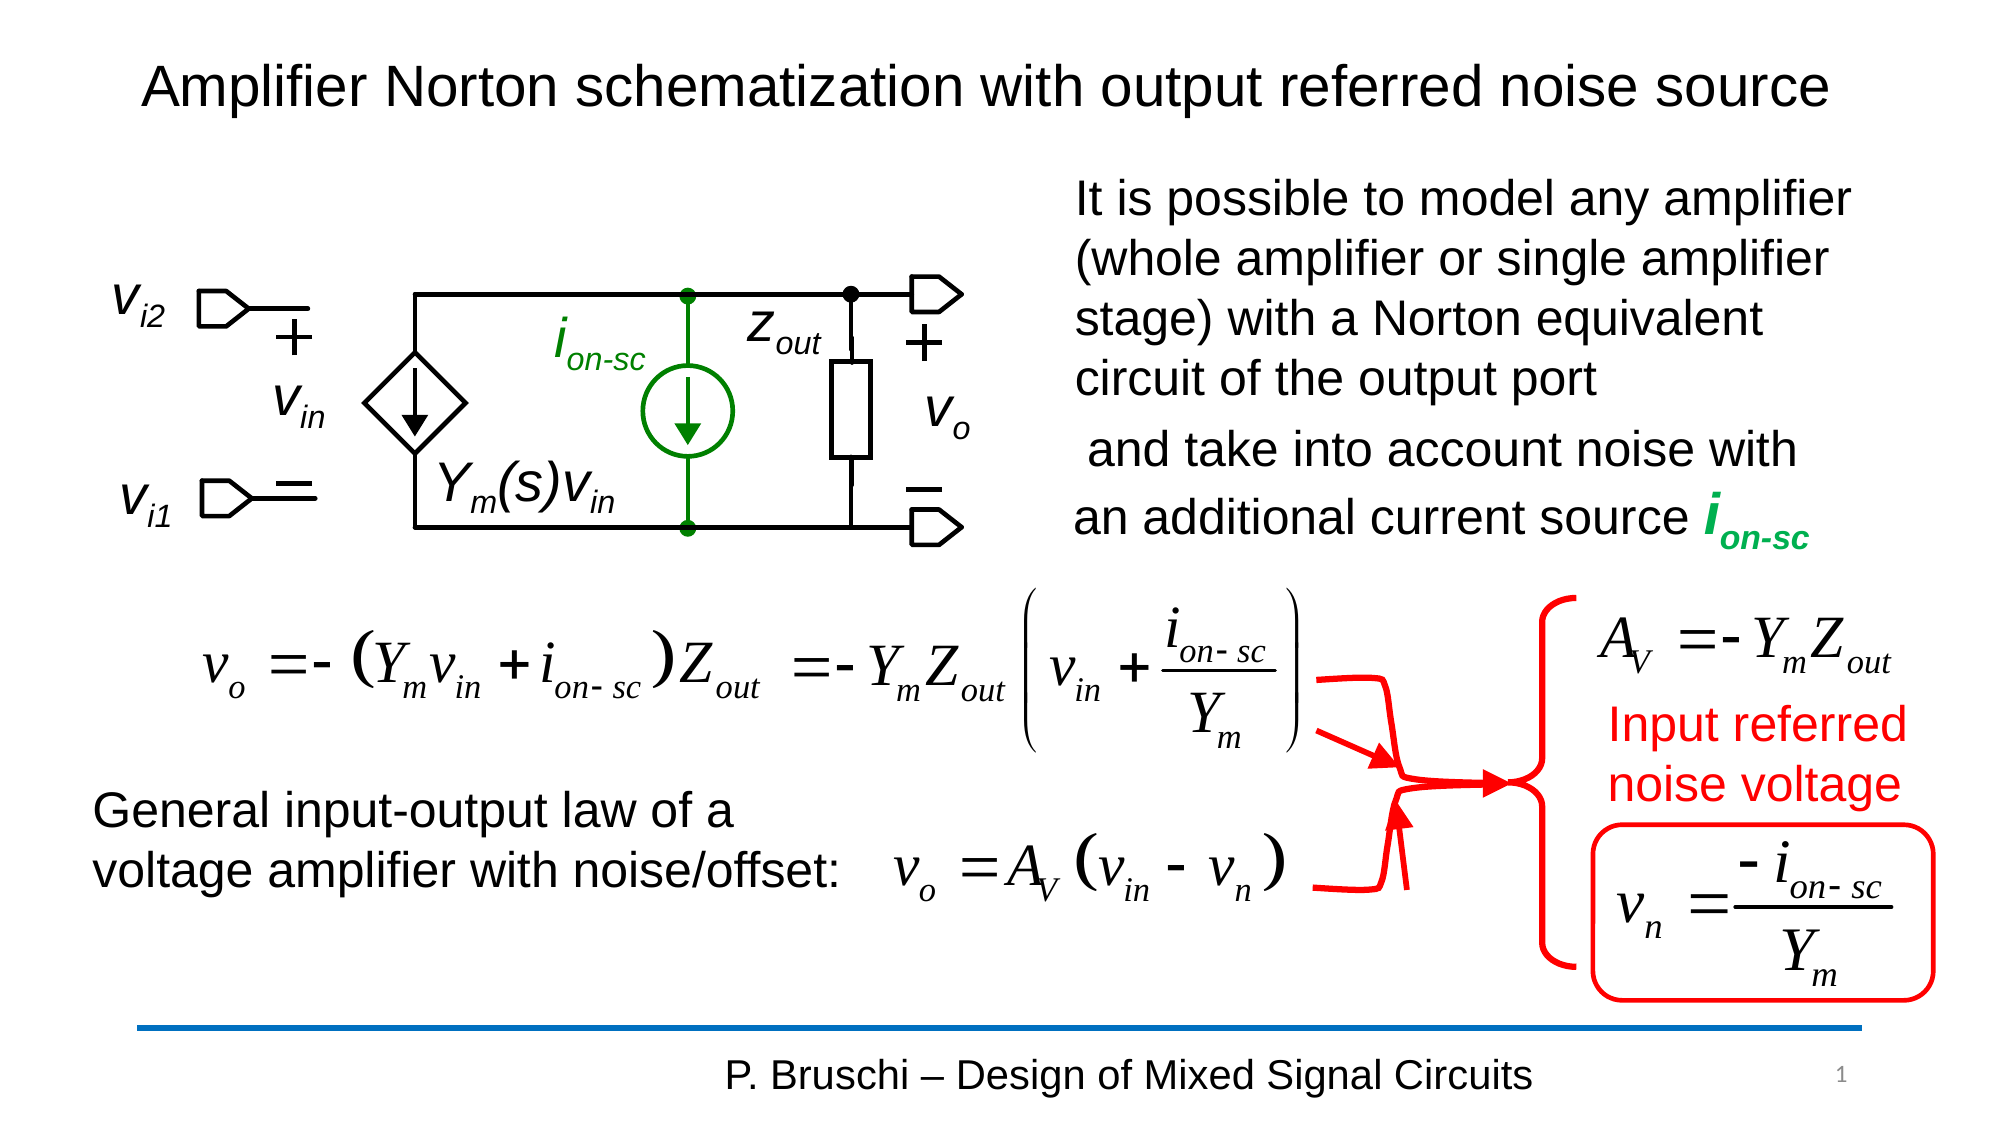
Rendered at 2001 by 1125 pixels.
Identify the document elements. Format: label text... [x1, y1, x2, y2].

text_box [1586, 597, 1905, 688]
text_box [1591, 827, 1608, 998]
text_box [94, 251, 988, 545]
text_box [1613, 823, 1935, 1002]
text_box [194, 617, 771, 718]
text_box Input referred noise voltage [1592, 684, 2000, 820]
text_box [885, 820, 1293, 921]
footer P. Bruschi – Design of Mixed Signal Circuits [662, 1042, 1596, 1103]
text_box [779, 575, 1317, 766]
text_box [1312, 677, 1512, 890]
text_box and take into account noise with an additional current source ion-sc [1058, 409, 1874, 564]
text_box [1512, 597, 1577, 968]
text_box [1608, 824, 1905, 1000]
slide_number 1 [1718, 1042, 1863, 1103]
text_box General input-output law of a voltage amplifier with noise/offset: [77, 770, 888, 906]
title Amplifier Norton schematization with output referred noise source [124, 33, 1850, 142]
text_box It is possible to model any amplifier (whole amplifier or single amplifier stage) with a Norton equivalent circuit of the output port [1060, 158, 1917, 414]
